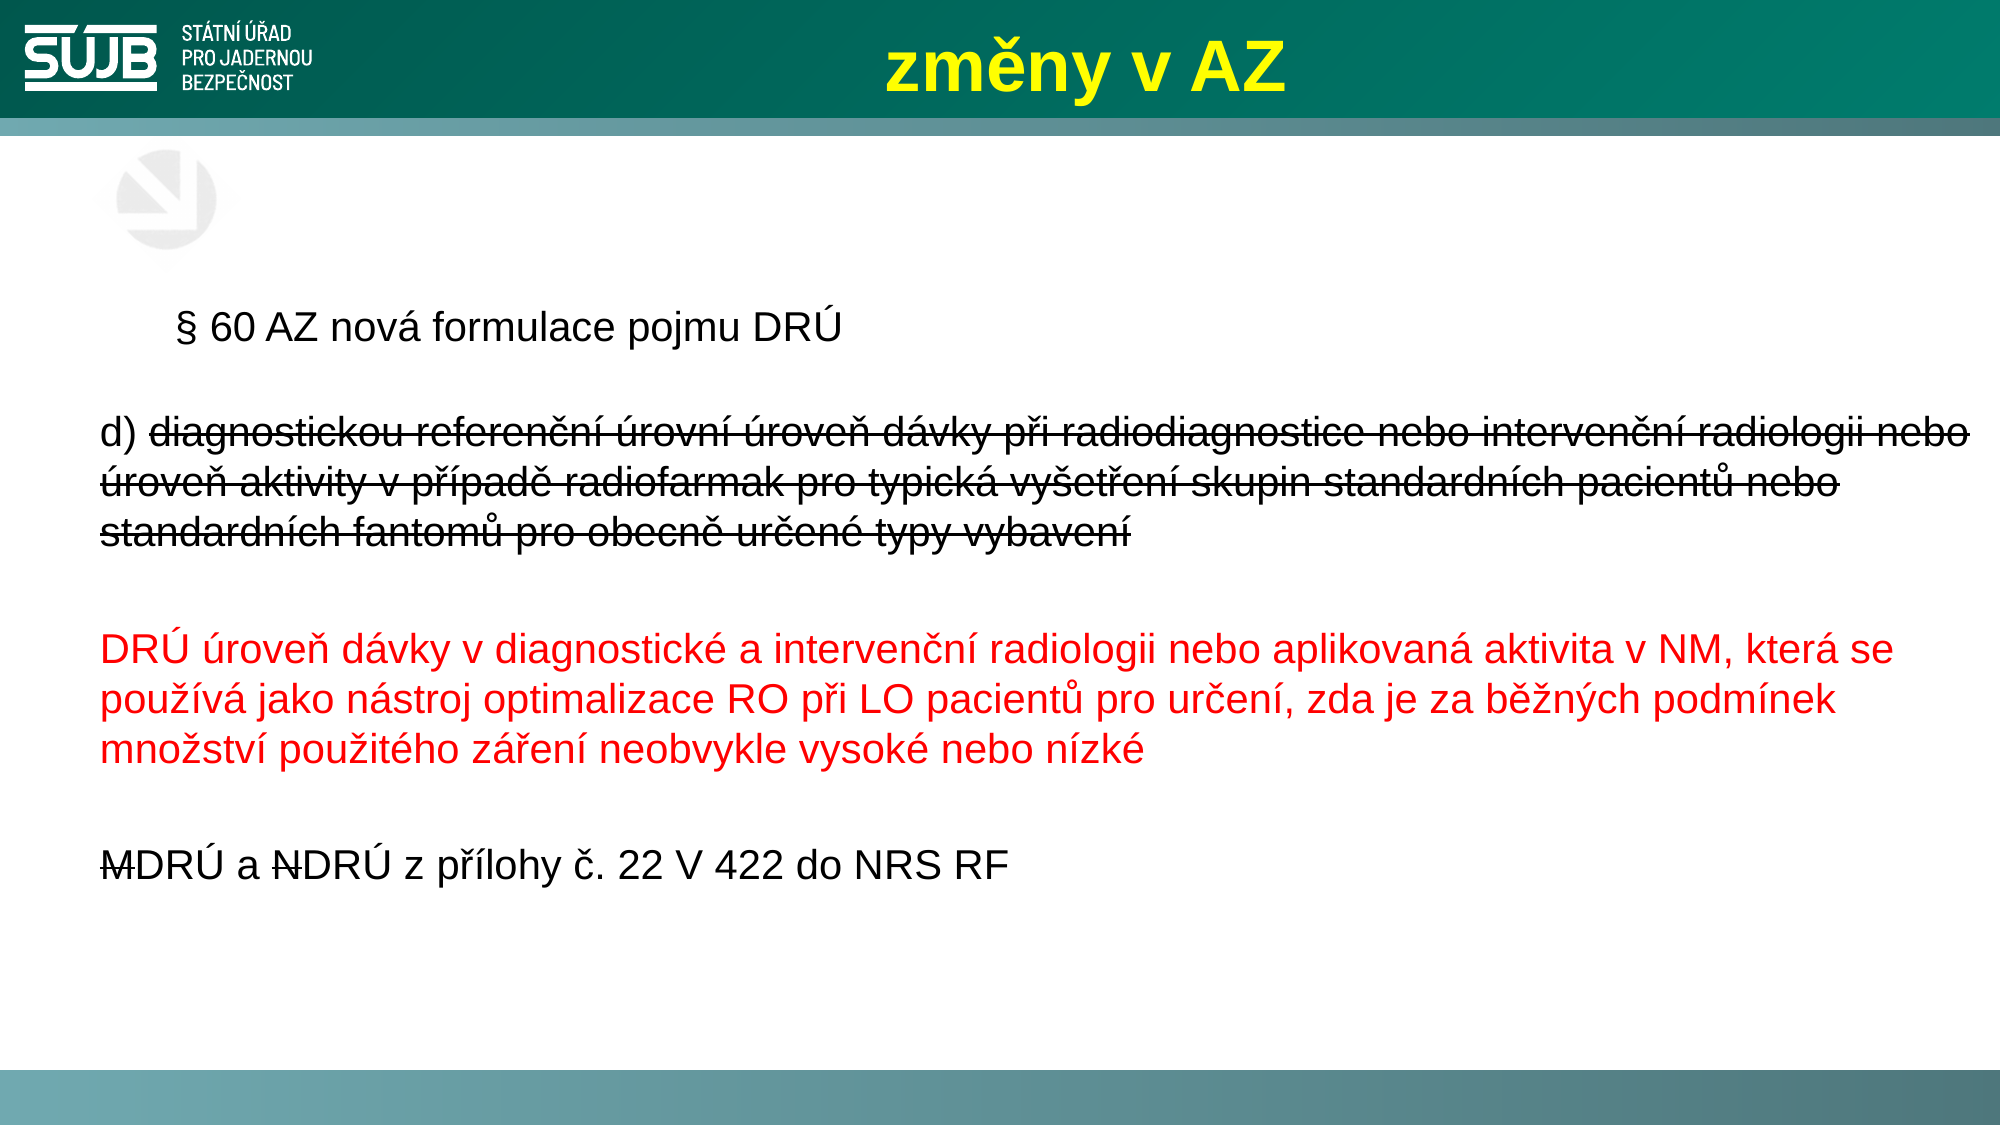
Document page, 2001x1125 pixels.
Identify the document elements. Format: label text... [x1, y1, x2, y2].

list § 60 AZ nová formulace pojmu DRÚ d) diagnostickou referenční úrovní úroveň dávky při radiodiagnostice nebo intervenční radiologii nebo úroveň aktivity v případě radiofarmak pro typická vyšetření skupin standardních pacientů nebo standardních fantomů pro obecně určené typy vybavení DRÚ úroveň dávky v diagnostické a intervenční radiologii nebo aplikovaná aktivita v NM, která se používá jako nástroj optimalizace RO při LO pacientů pro určení, zda je za běžných podmínek množství použitého záření neobvykle vysoké nebo nízké MDRÚ a NDRÚ z přílohy č. 22 V 422 do NRS RF [84, 135, 2000, 1070]
title změny v AZ [259, 0, 1913, 124]
